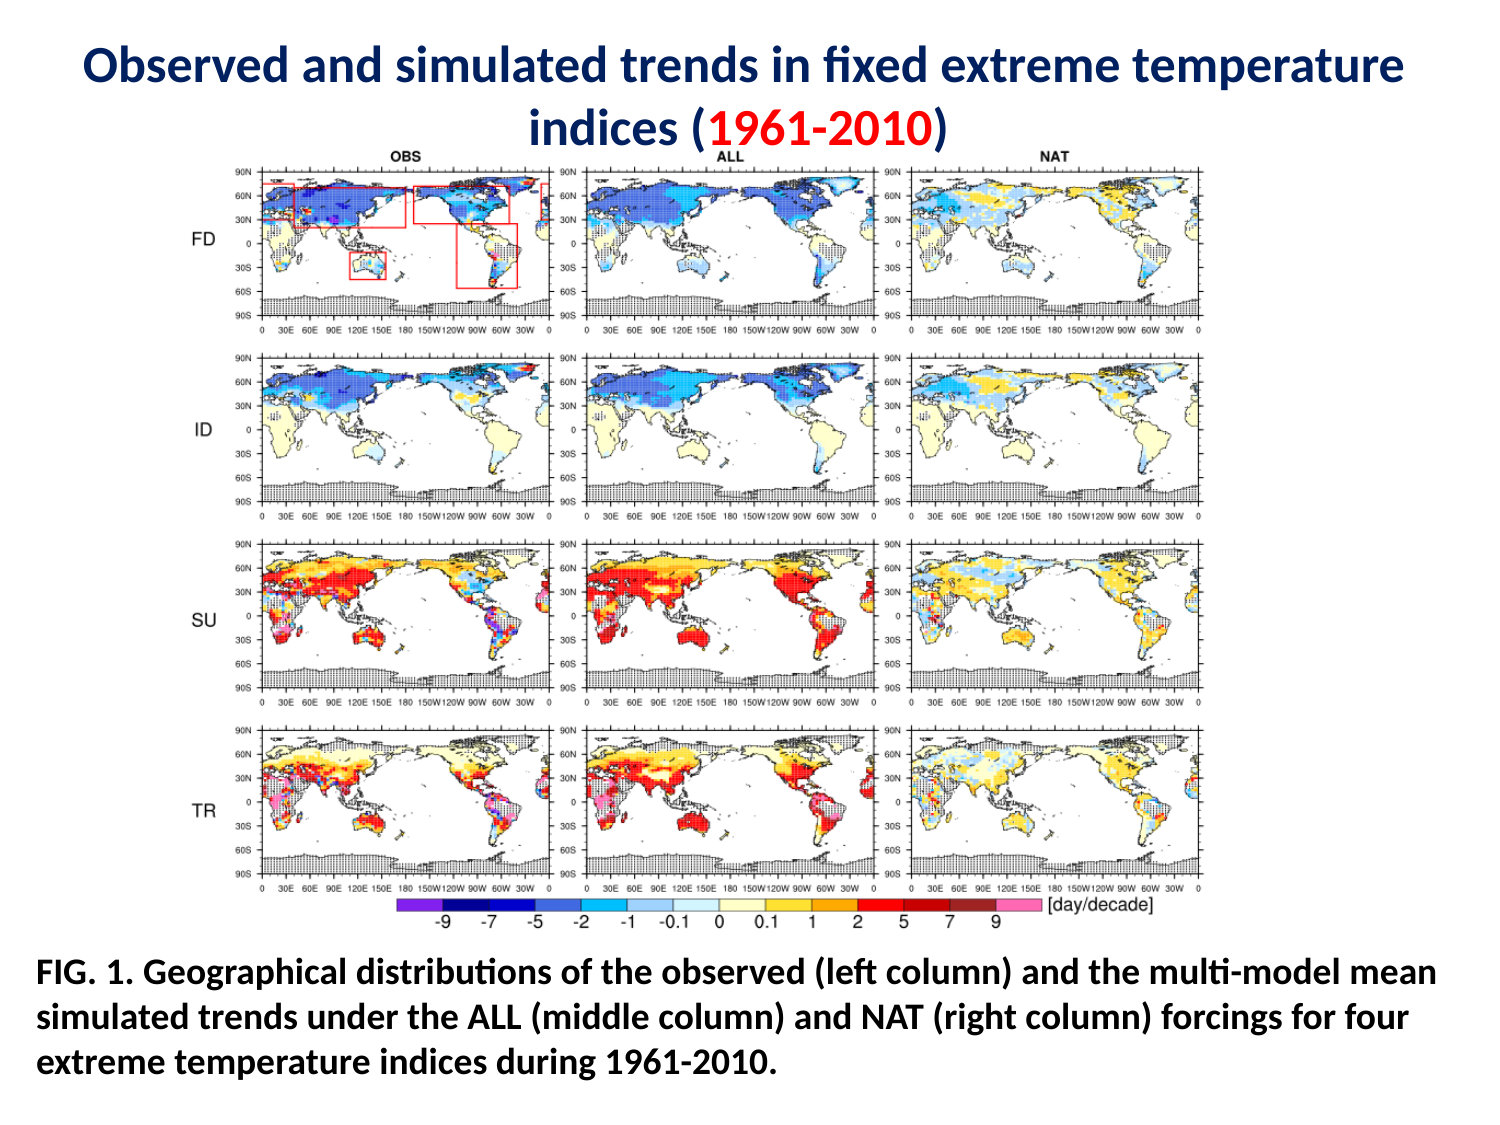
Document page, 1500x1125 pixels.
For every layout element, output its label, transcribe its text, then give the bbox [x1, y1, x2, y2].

text_box FIG. 1. Geographical distributions of the observed (left column) and the multi-model mean simulated trends under the ALL (middle column) and NAT (right column) forcings for four extreme temperature indices during 1961-2010. [21, 939, 1463, 1089]
picture [159, 134, 1280, 941]
text_box Observed and simulated trends in fixed extreme temperature indices (1961-2010) [53, 23, 1425, 106]
